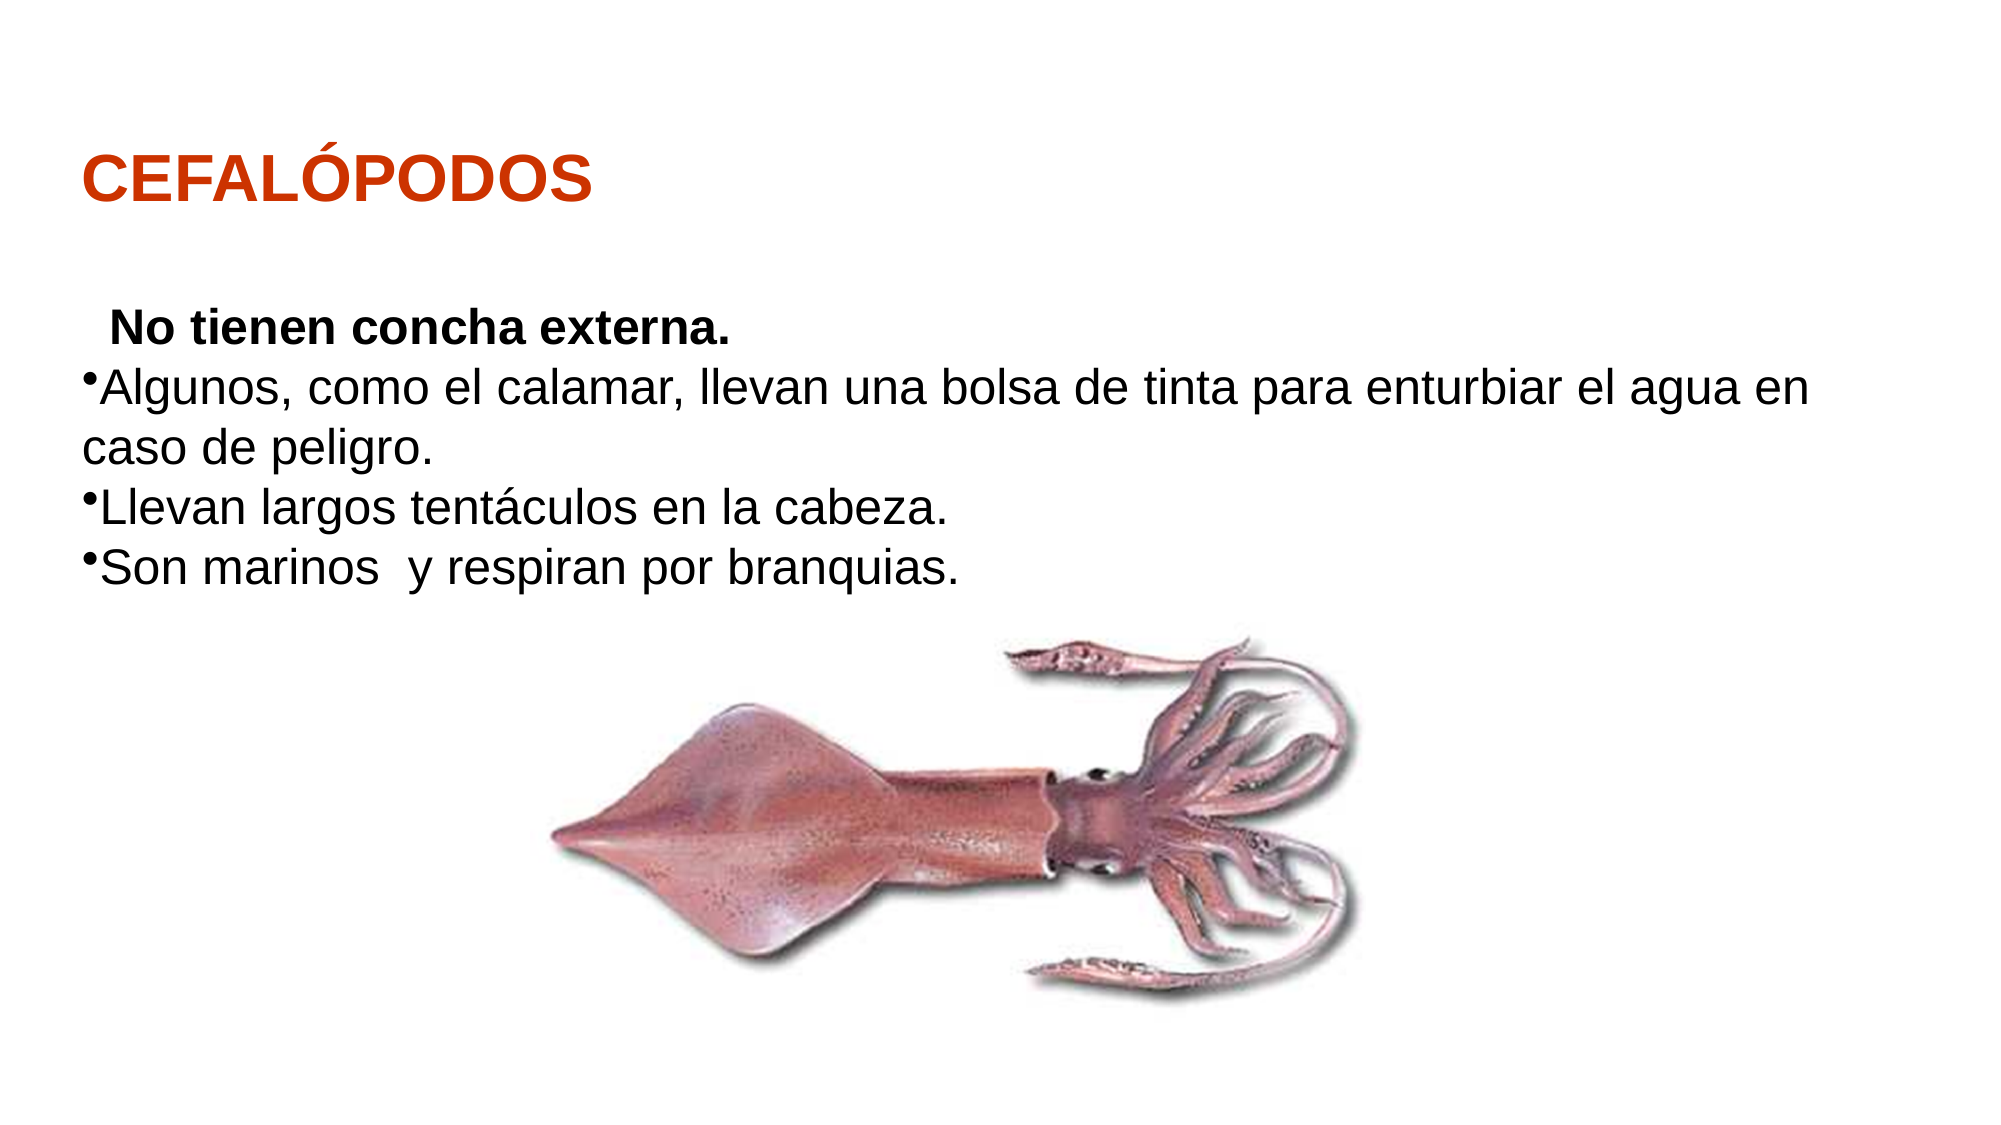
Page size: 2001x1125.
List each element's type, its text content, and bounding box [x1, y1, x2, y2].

text_box CEFALÓPODOS No tienen concha externa. Algunos, como el calamar, llevan una bolsa de tinta para enturbiar el agua en caso de peligro. Llevan largos tentáculos en la cabeza. Son marinos y respiran por branquias. [67, 127, 1829, 602]
picture [530, 606, 1366, 1031]
